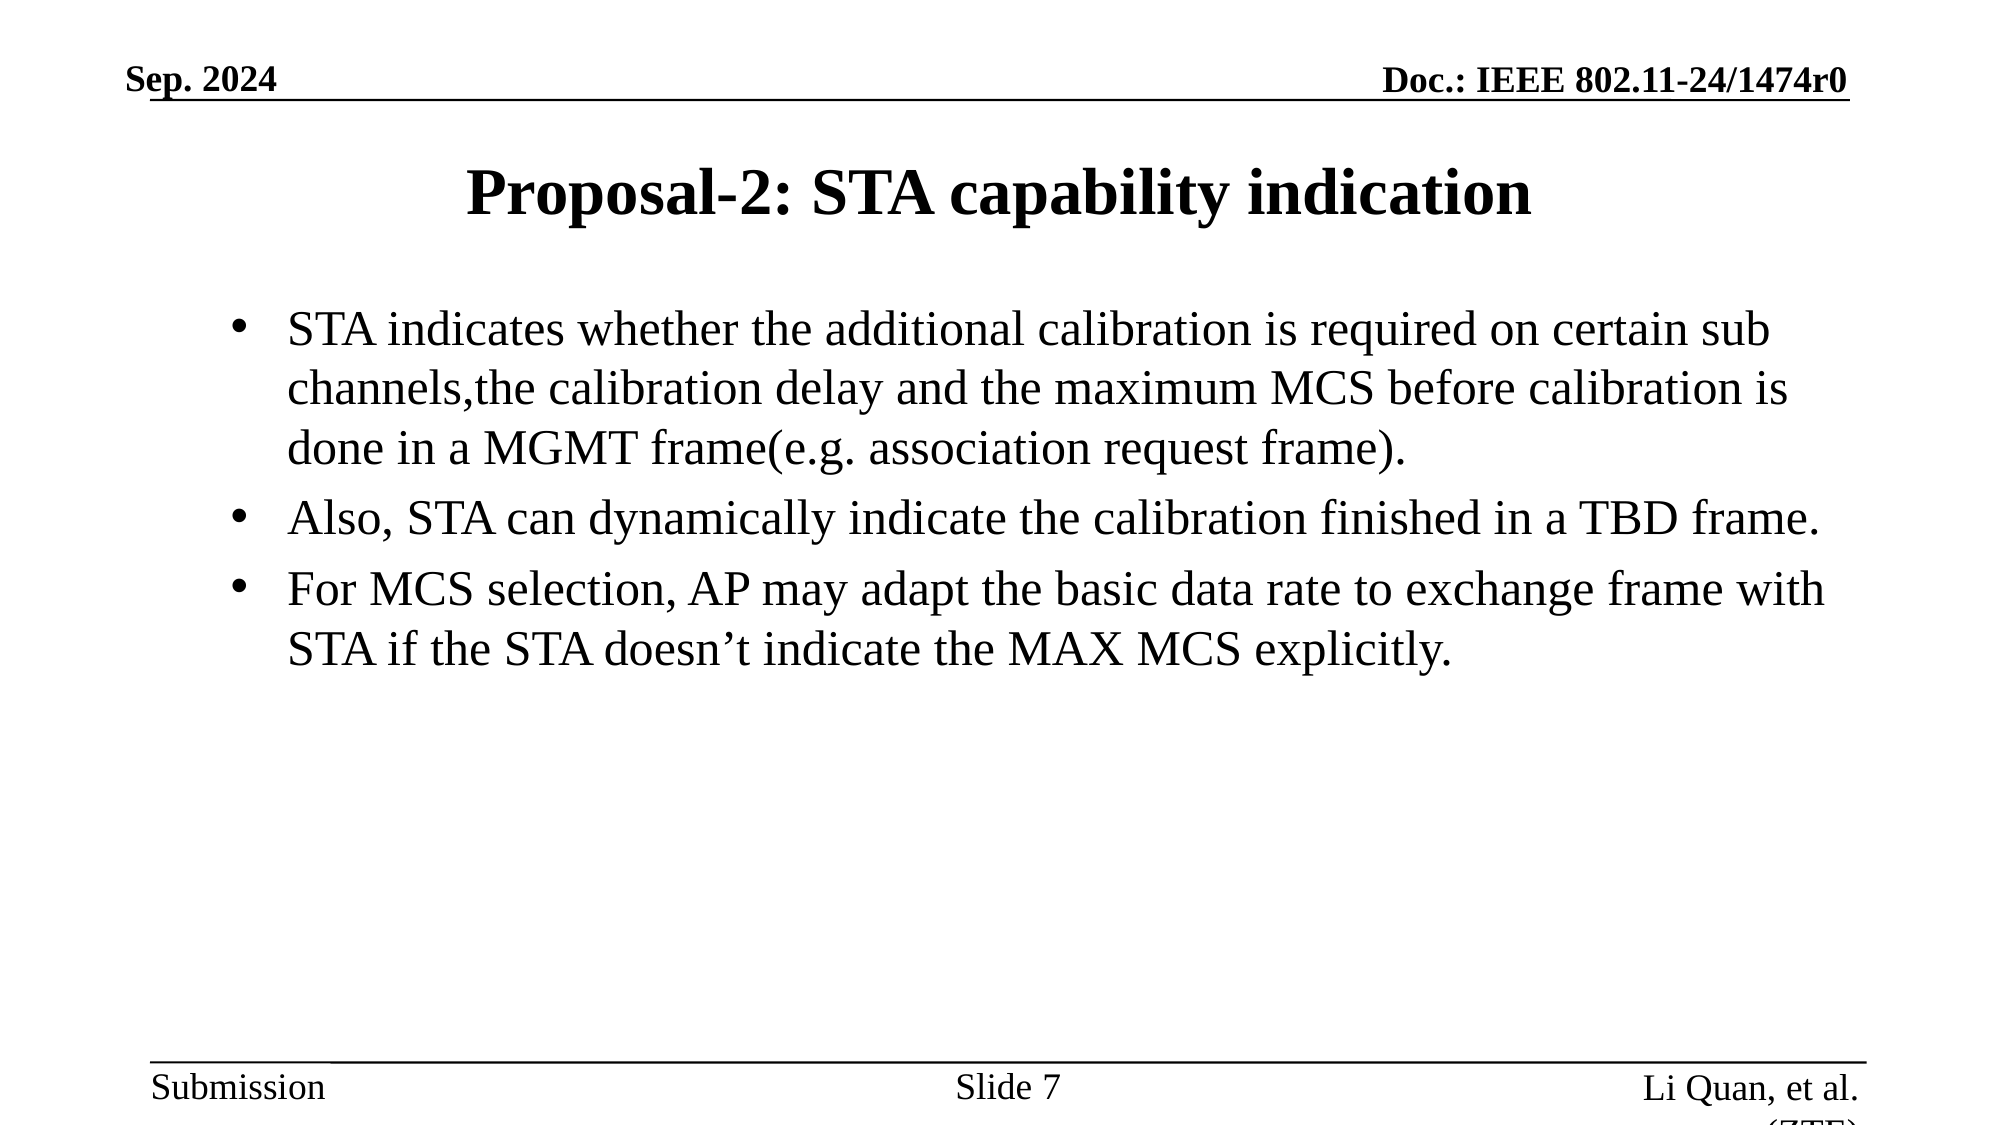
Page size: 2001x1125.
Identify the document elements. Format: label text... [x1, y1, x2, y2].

list STA indicates whether the additional calibration is required on certain sub channels,the calibration delay and the maximum MCS before calibration is done in a MGMT frame(e.g. association request frame). Also, STA can dynamically indicate the calibration finished in a TBD frame. For MCS selection, AP may adapt the basic data rate to exchange frame with STA if the STA doesn’t indicate the MAX MCS explicitly. [149, 287, 1851, 1038]
title Proposal-2: STA capability indication [149, 112, 1851, 263]
slide_number Slide [942, 1061, 1075, 1108]
footer Li Quan, et al. (ZTE) [1540, 1062, 1860, 1109]
